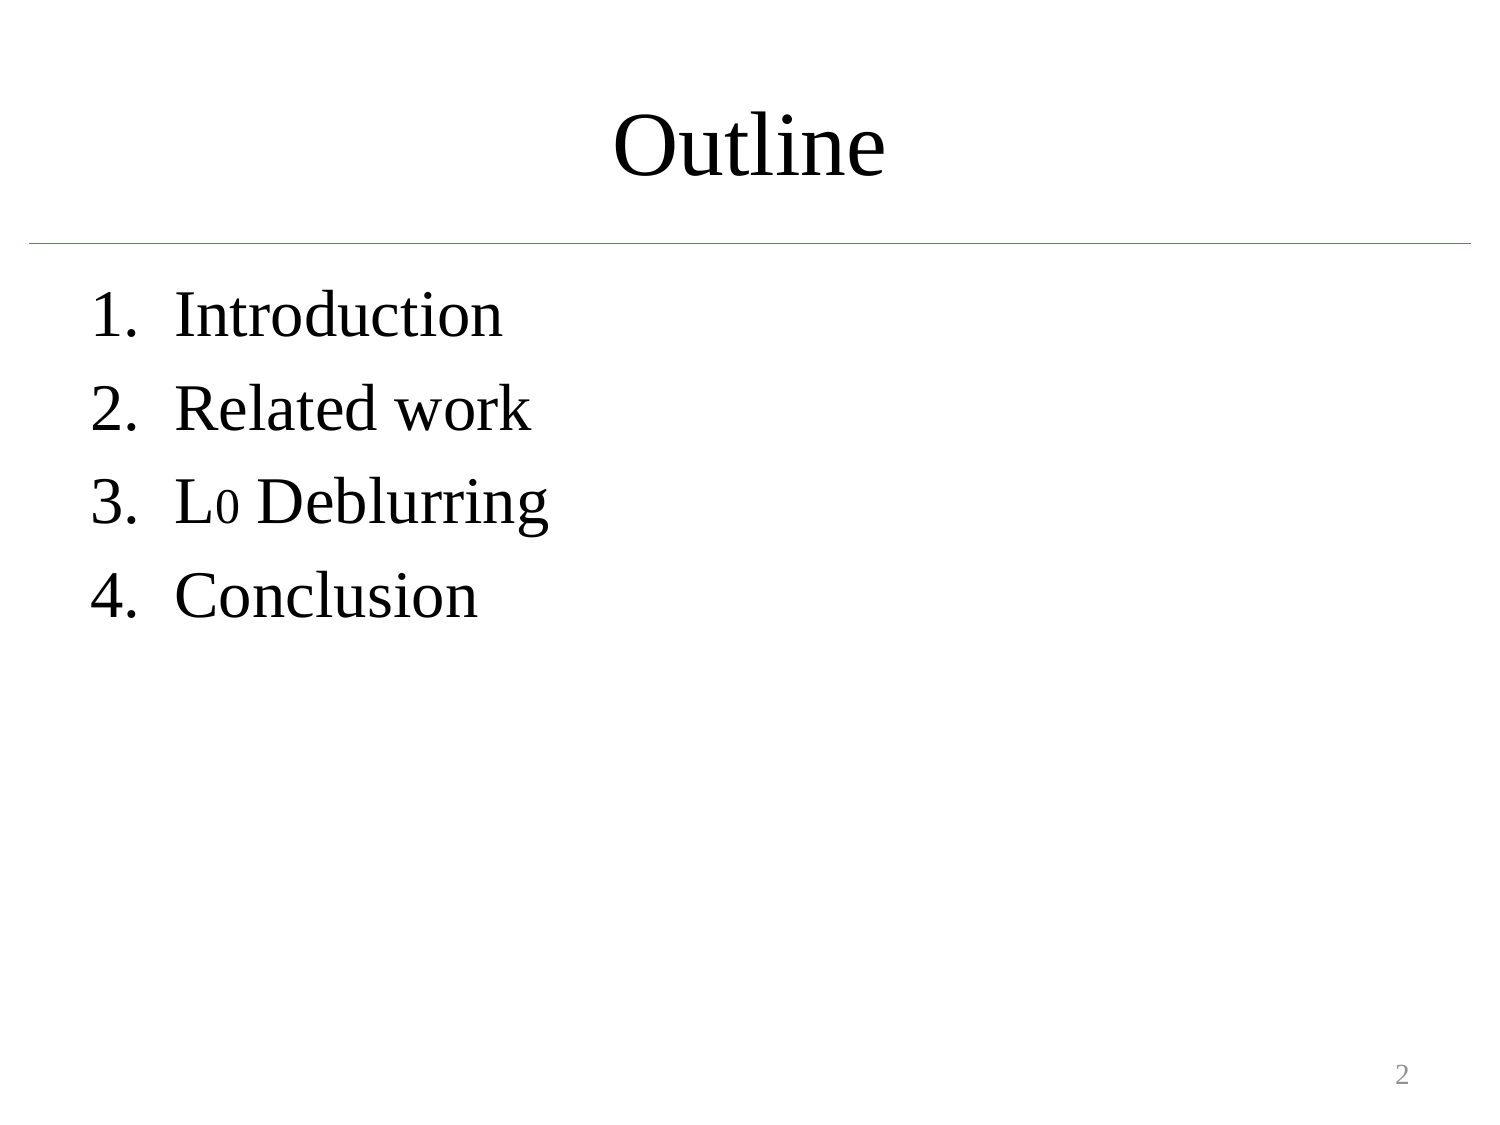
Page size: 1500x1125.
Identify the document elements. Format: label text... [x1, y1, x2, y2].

title Outline [75, 45, 1425, 233]
list Introduction Related work L0 Deblurring Conclusion [75, 262, 1425, 1047]
slide_number 2 [1074, 1042, 1425, 1103]
